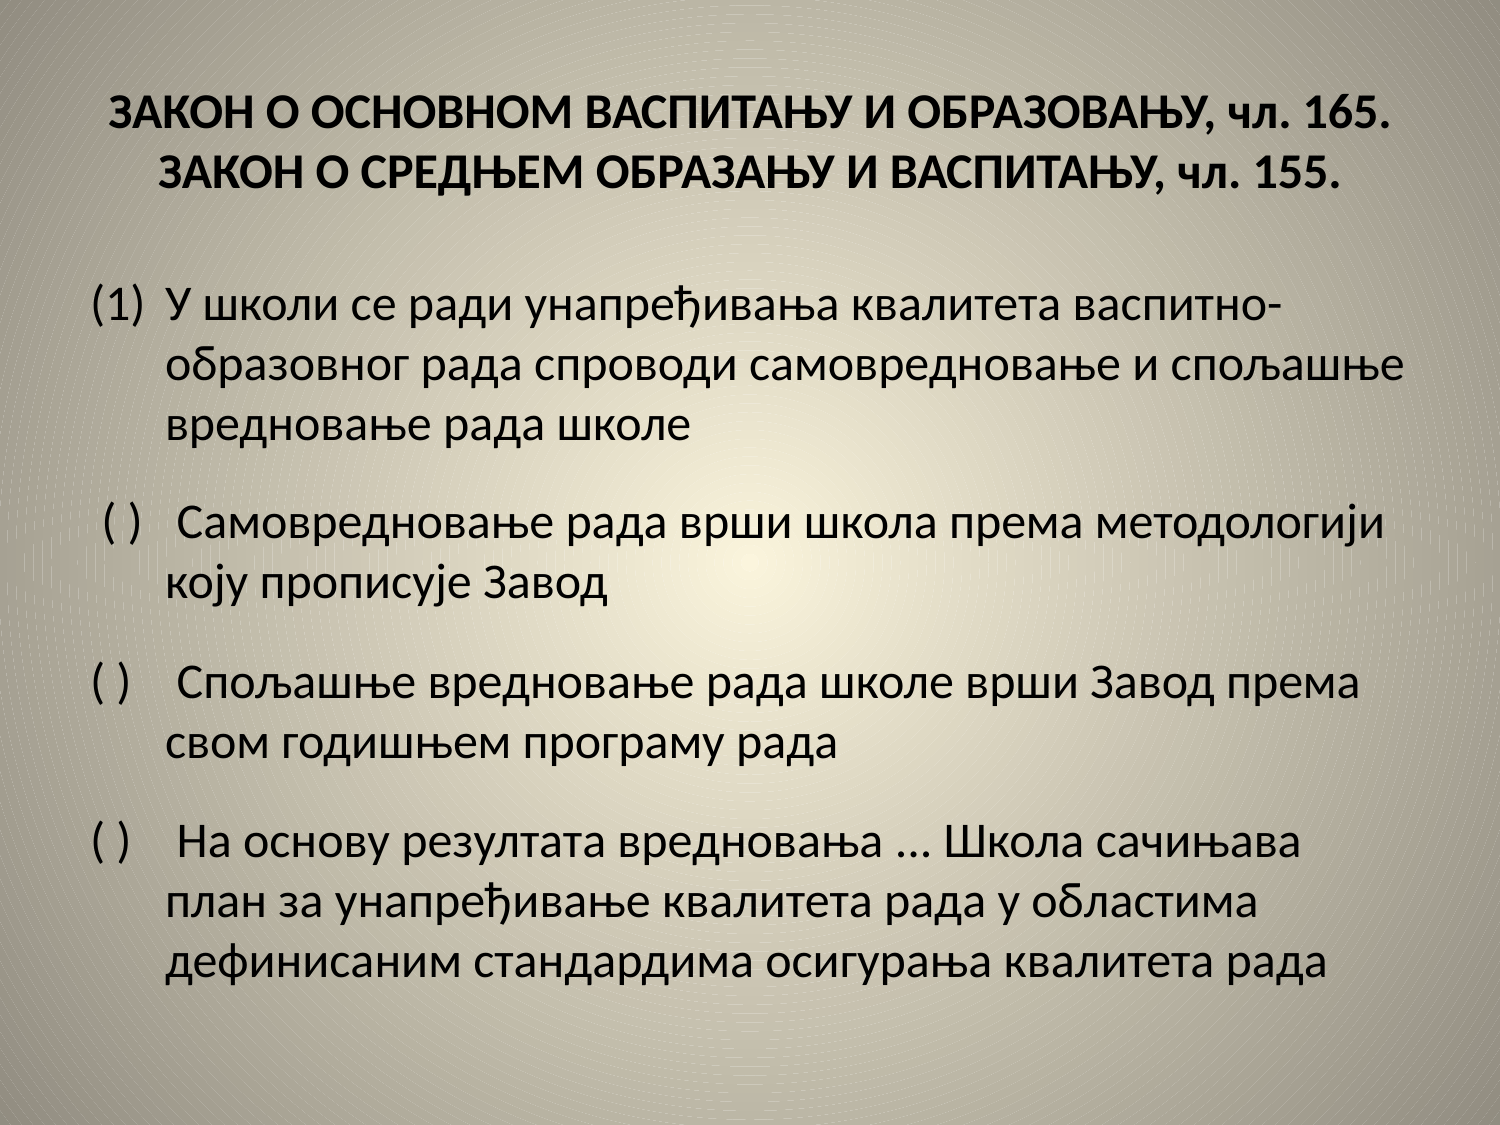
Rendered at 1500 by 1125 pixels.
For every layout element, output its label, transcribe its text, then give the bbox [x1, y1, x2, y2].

list У школи се ради унапређивања квалитета васпитно-образовног рада спроводи самовредновање и спољашње вредновање рада школе ( ) Самовредновање рада врши школа према методологији коју прописује Завод ( ) Спољашње вредновање рада школе врши Завод према свом годишњем програму рада ( ) На основу резултата вредновања ... Школа сачињава план за унапређивање квалитета рада у областима дефинисаним стандардима осигурања квалитета рада [75, 262, 1425, 1005]
title ЗАКОН О ОСНОВНОМ ВАСПИТАЊУ И ОБРАЗОВАЊУ, чл. 165. ЗАКОН О СРЕДЊЕМ ОБРАЗАЊУ И ВАСПИТАЊУ, чл. 155. [75, 45, 1425, 233]
